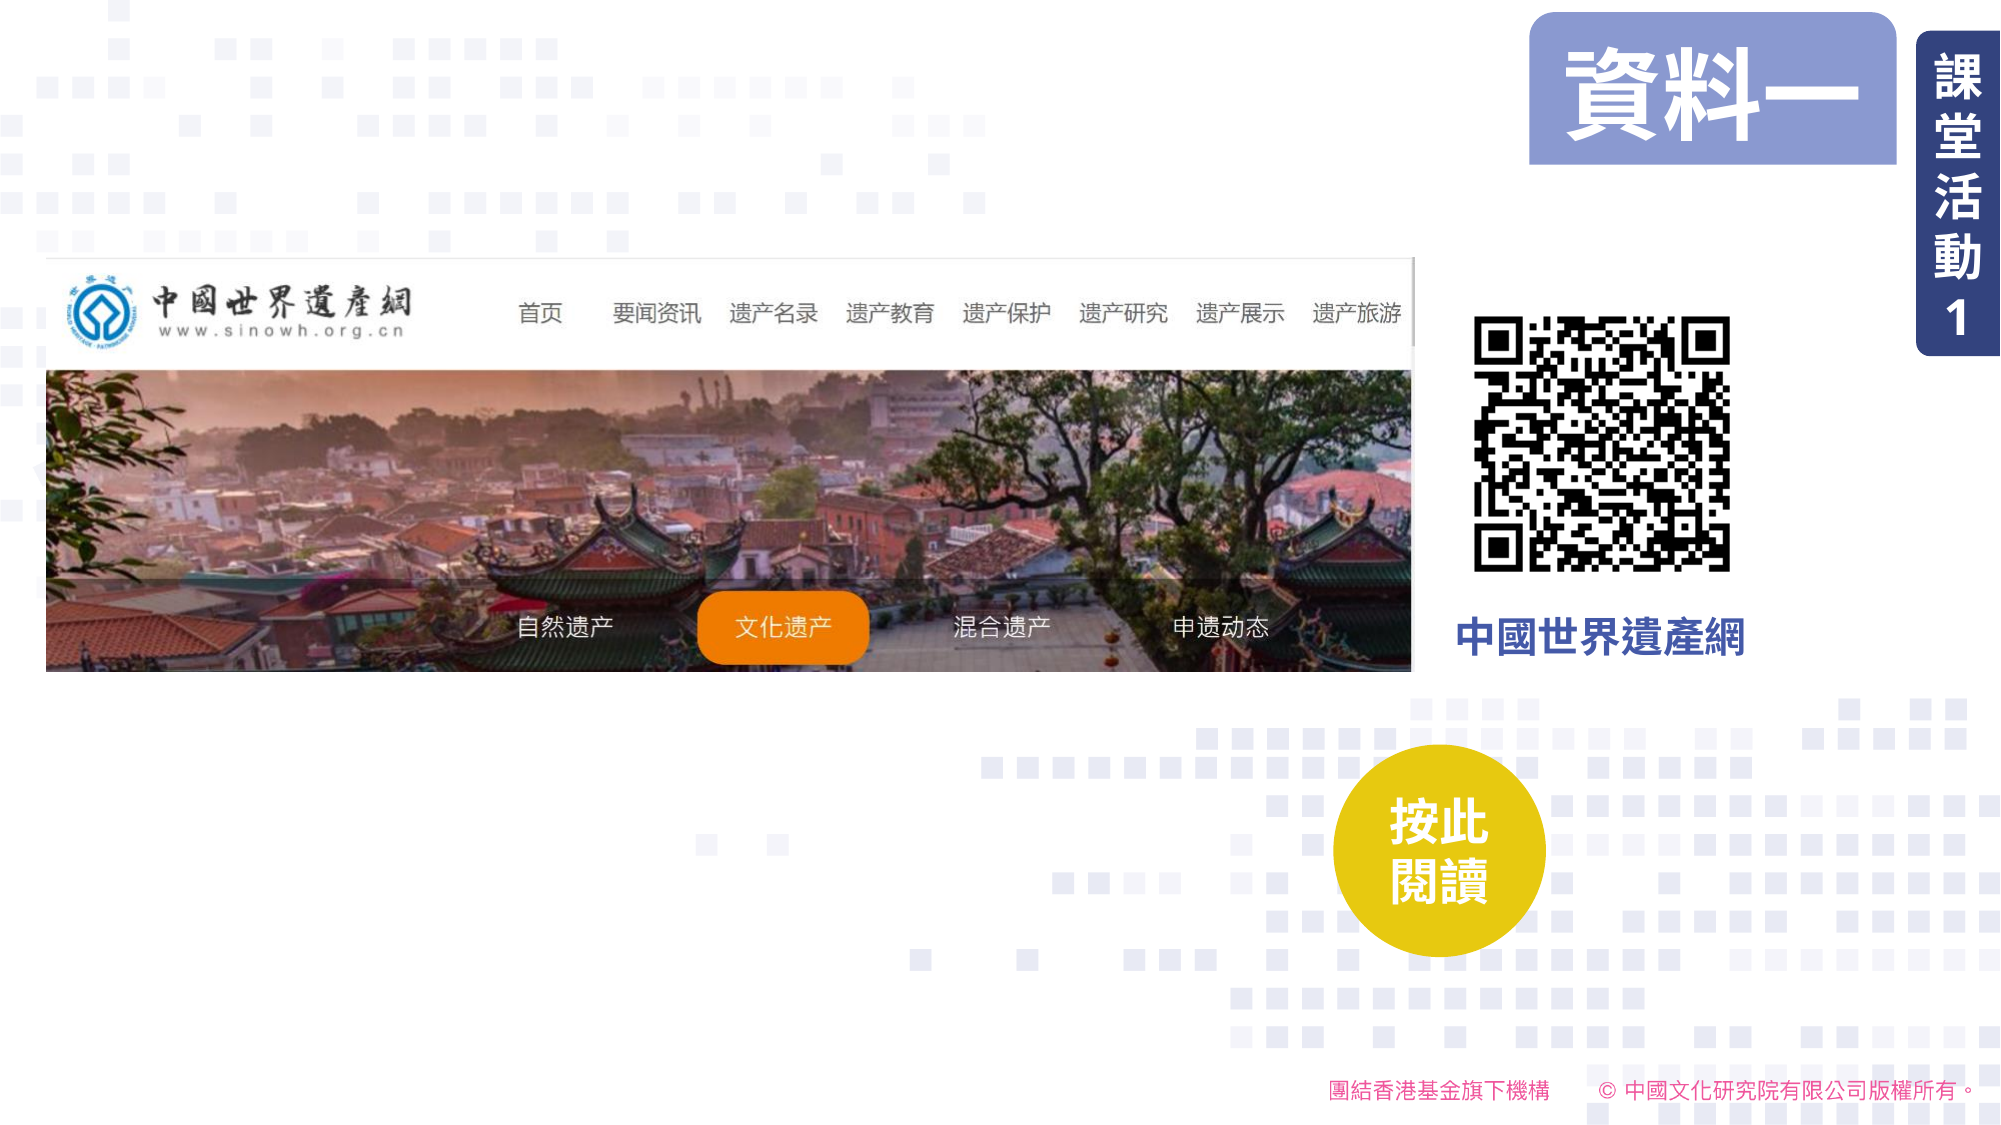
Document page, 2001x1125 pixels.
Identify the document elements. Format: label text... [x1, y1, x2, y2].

text_box [1916, 29, 2000, 38]
text_box 課堂活動 1 [1916, 38, 2000, 353]
text_box [1919, 353, 2000, 358]
picture [0, 0, 2001, 1125]
text_box 中國世界遺產網 [1439, 603, 1806, 669]
text_box 資料一 [1528, 10, 1898, 166]
text_box 按此閱讀 [1332, 743, 1547, 959]
